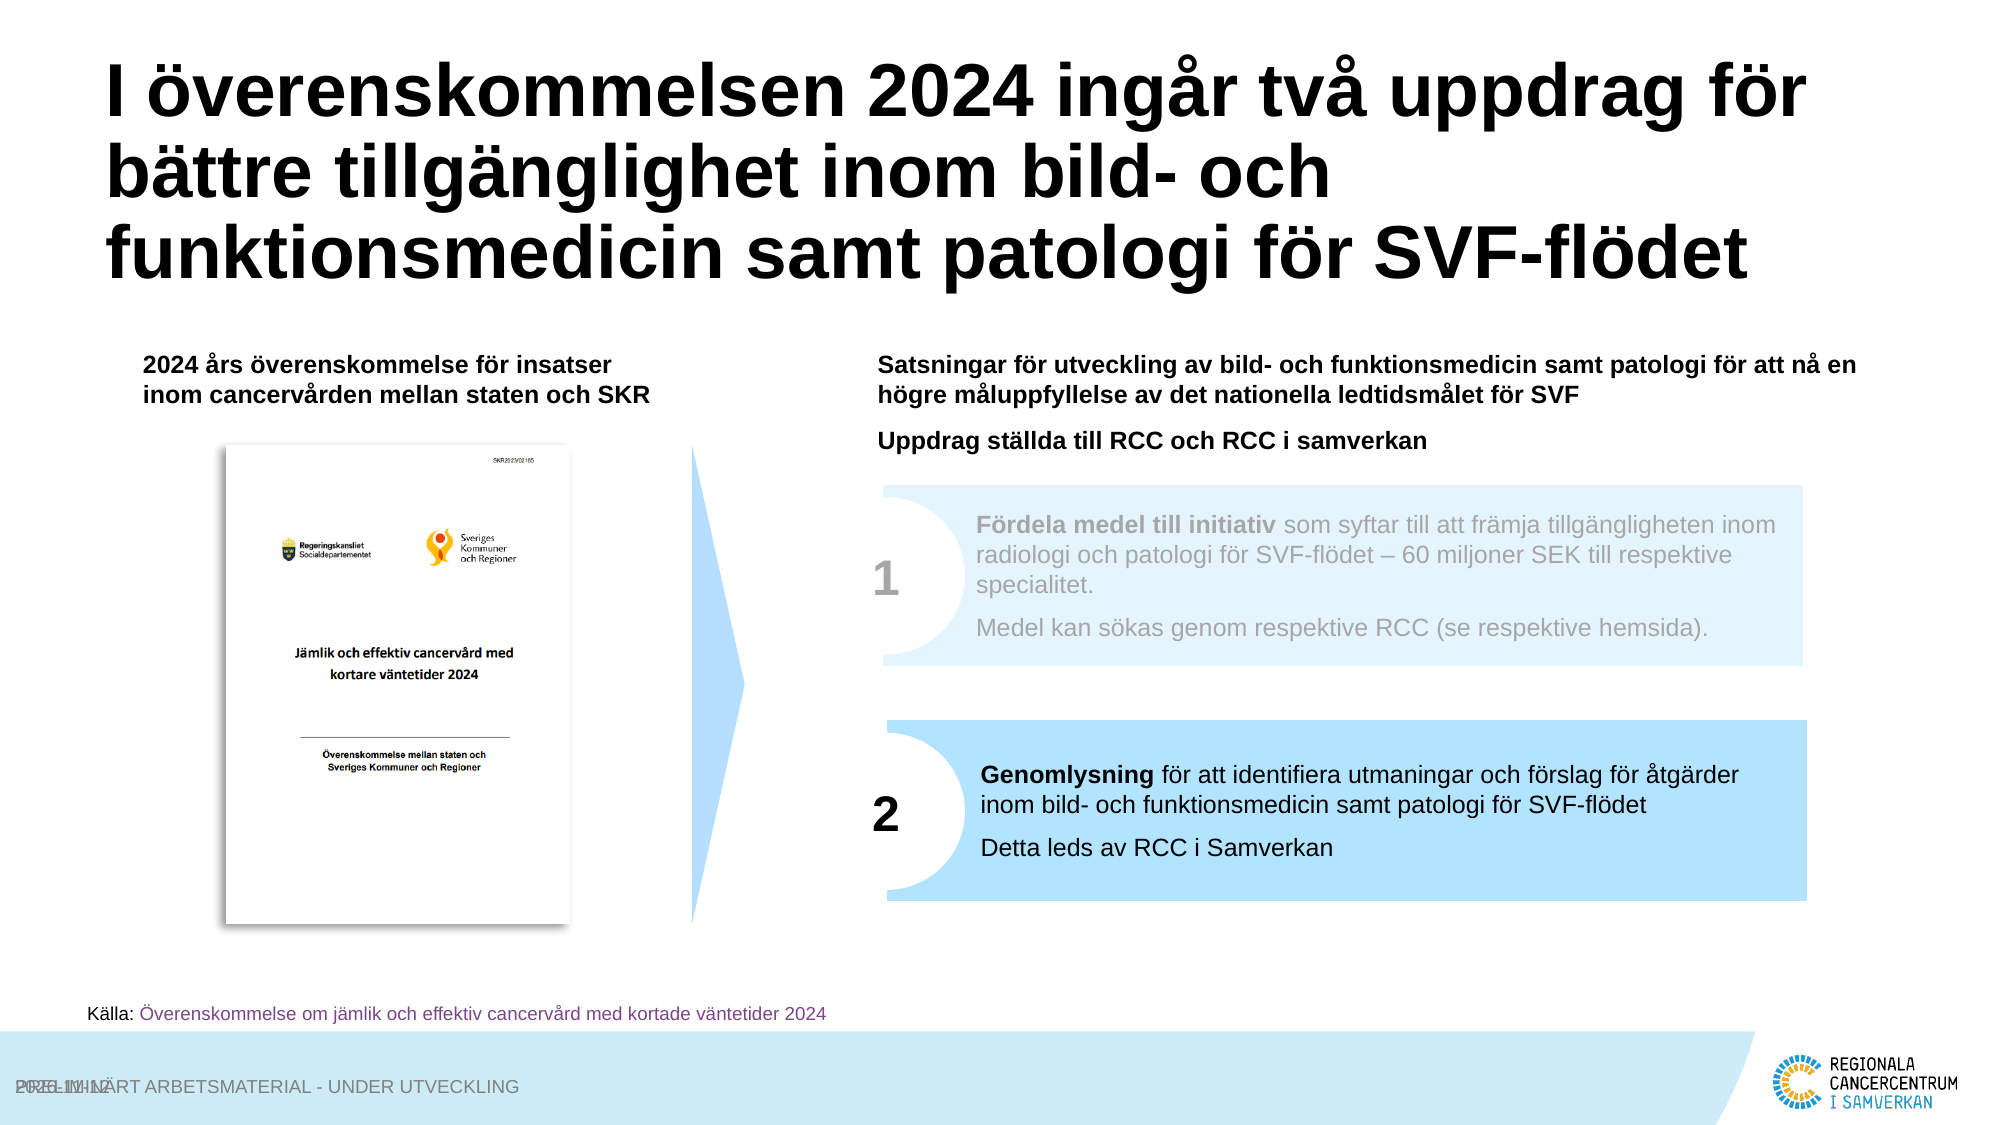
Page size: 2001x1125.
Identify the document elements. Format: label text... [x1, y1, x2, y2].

picture [226, 445, 570, 924]
title I överenskommelsen 2024 ingår två uppdrag för bättre tillgänglighet inom bild- och funktionsmedicin samt patologi för SVF-flödet [90, 43, 1851, 302]
text_box Källa: Överenskommelse om jämlik och effektiv cancervård med kortade väntetider 2024 [72, 994, 1584, 1032]
text_box Satsningar för utveckling av bild- och funktionsmedicin samt patologi för att nå en högre måluppfyllelse av det nationella ledtidsmålet för SVF [862, 341, 1907, 416]
picture [0, 1031, 2000, 1125]
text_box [807, 719, 1809, 903]
text_box 2024 års överenskommelse för insatser inom cancervården mellan staten och SKR [128, 341, 668, 416]
text_box Uppdrag ställda till RCC och RCC i samverkan [862, 417, 1804, 463]
text_box [691, 445, 746, 924]
footer PRELIMINÄRT ARBETSMATERIAL - UNDER UTVECKLING [0, 1066, 675, 1105]
text_box [836, 475, 1831, 708]
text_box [807, 484, 1804, 668]
